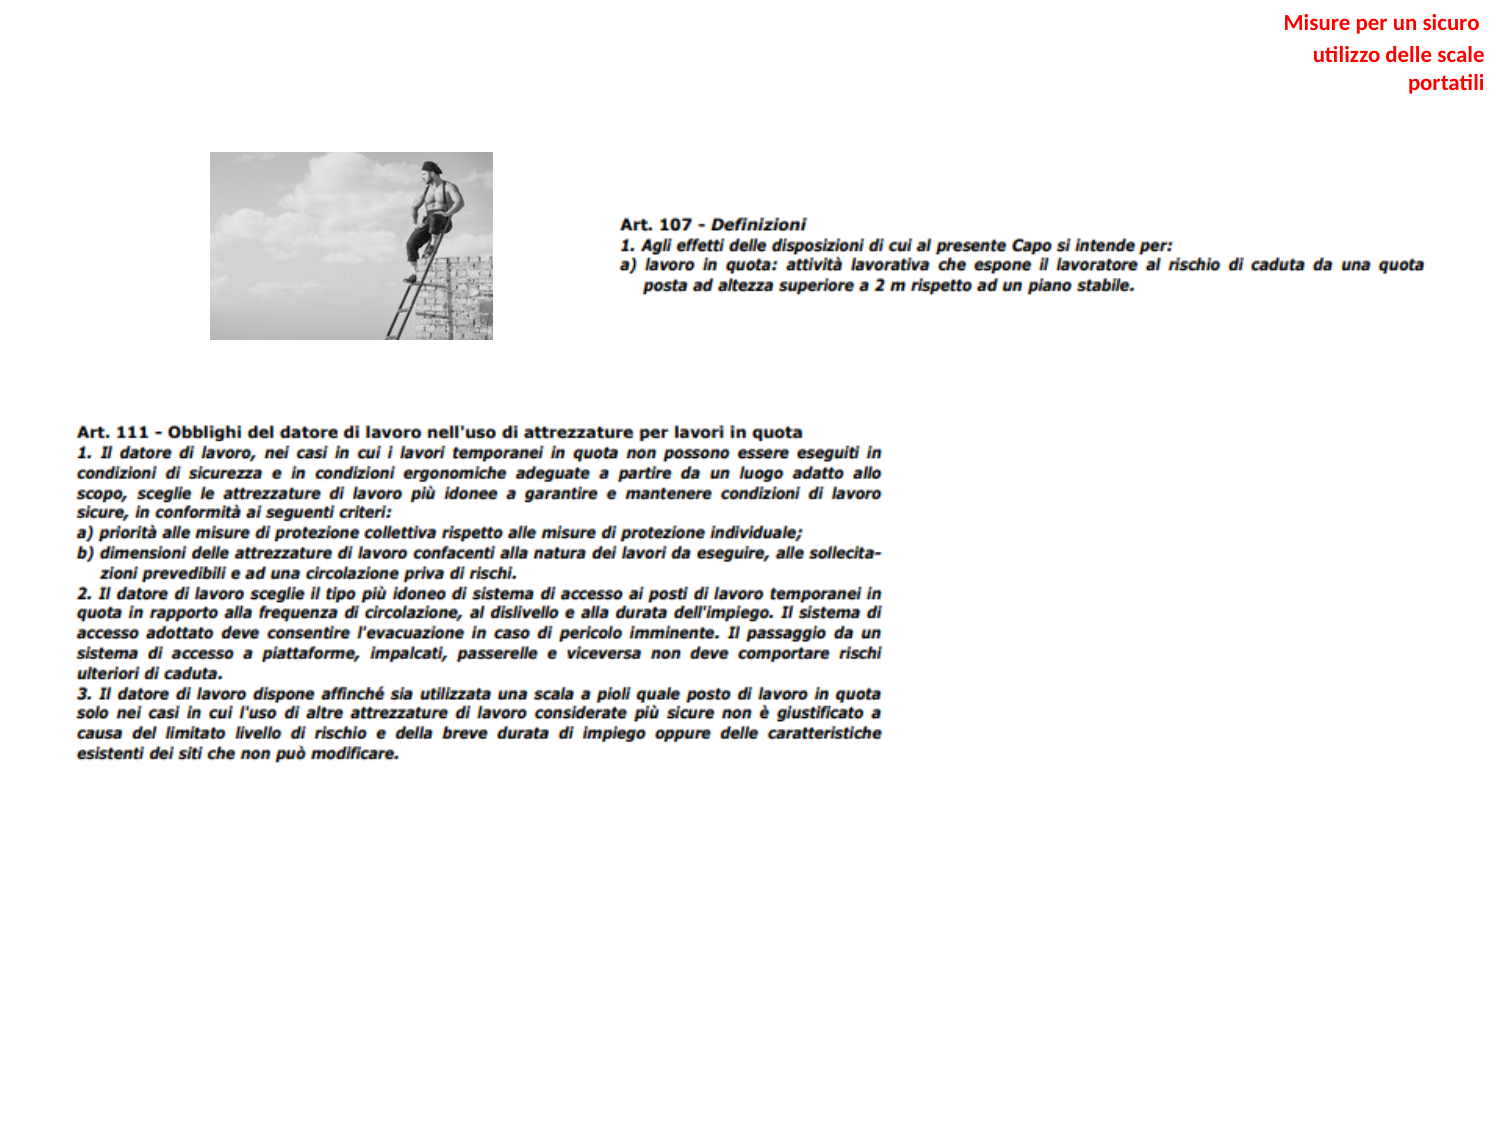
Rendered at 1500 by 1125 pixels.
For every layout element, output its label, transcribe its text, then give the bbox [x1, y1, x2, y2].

picture [609, 210, 1438, 304]
subtitle Misure per un sicuro utilizzo delle scale portatili [1218, 0, 1500, 71]
picture [58, 409, 912, 800]
picture [210, 152, 493, 341]
